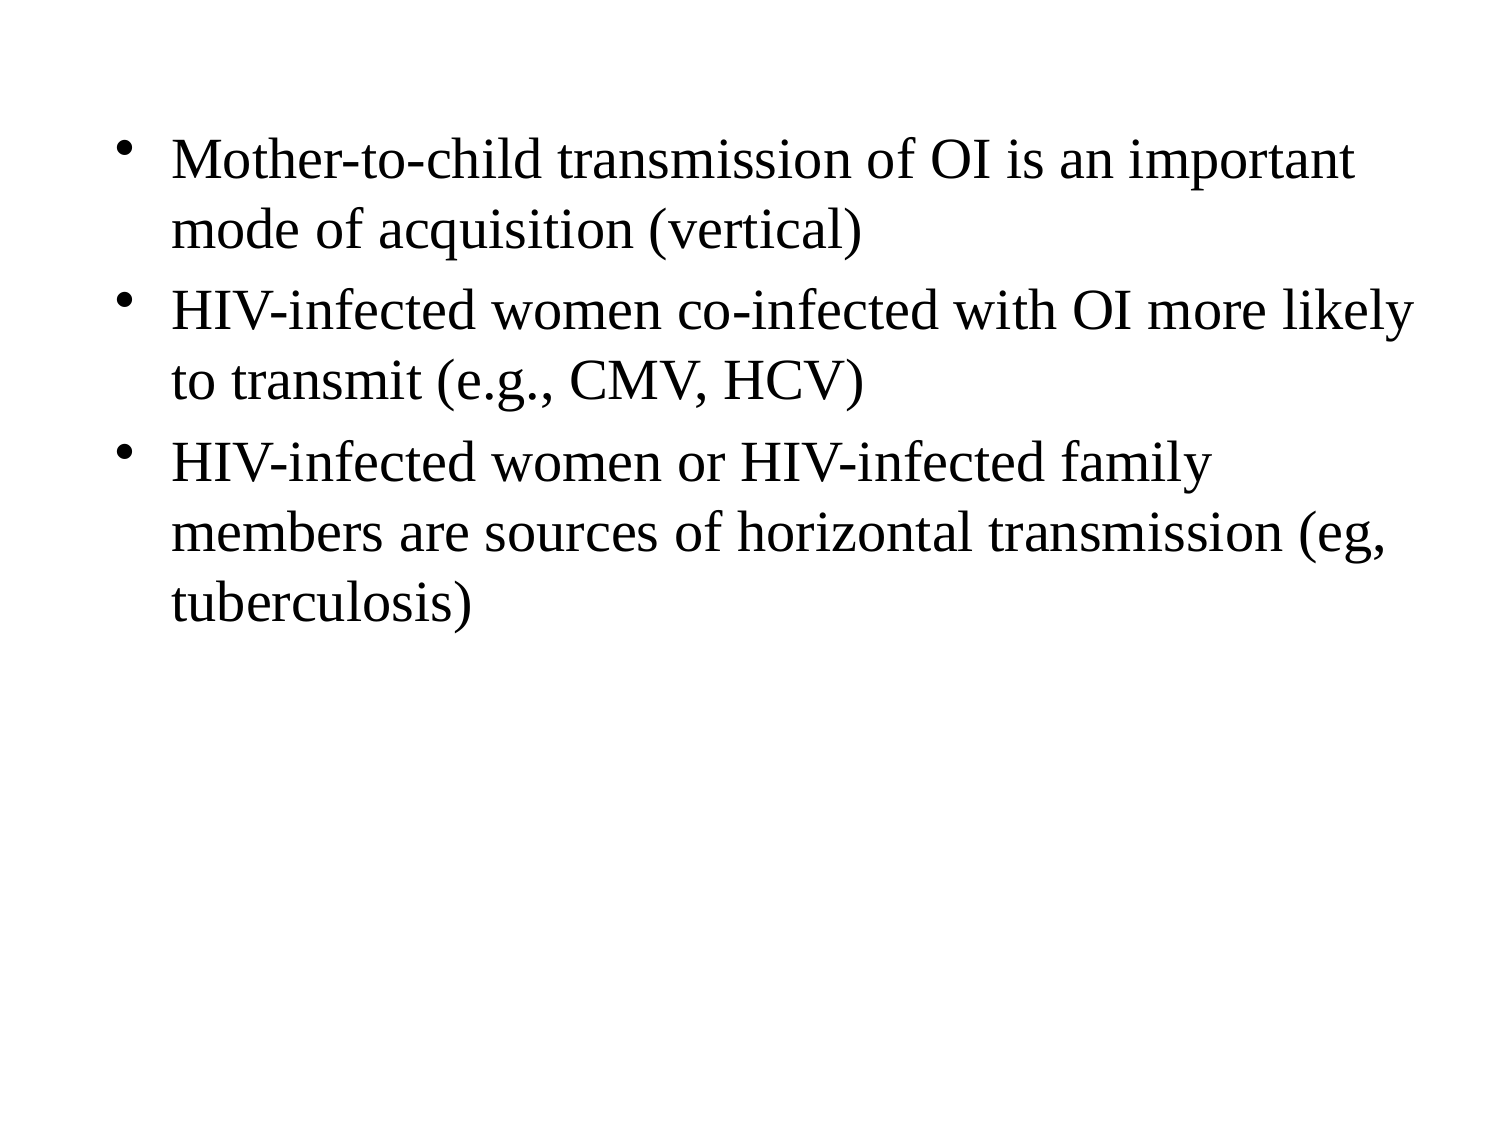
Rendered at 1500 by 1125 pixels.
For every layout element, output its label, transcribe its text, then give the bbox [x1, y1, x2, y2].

list Mother-to-child transmission of OI is an important mode of acquisition (vertical) HIV-infected women co-infected with OI more likely to transmit (e.g., CMV, HCV) HIV-infected women or HIV-infected family members are sources of horizontal transmission (eg, tuberculosis) [99, 112, 1447, 963]
